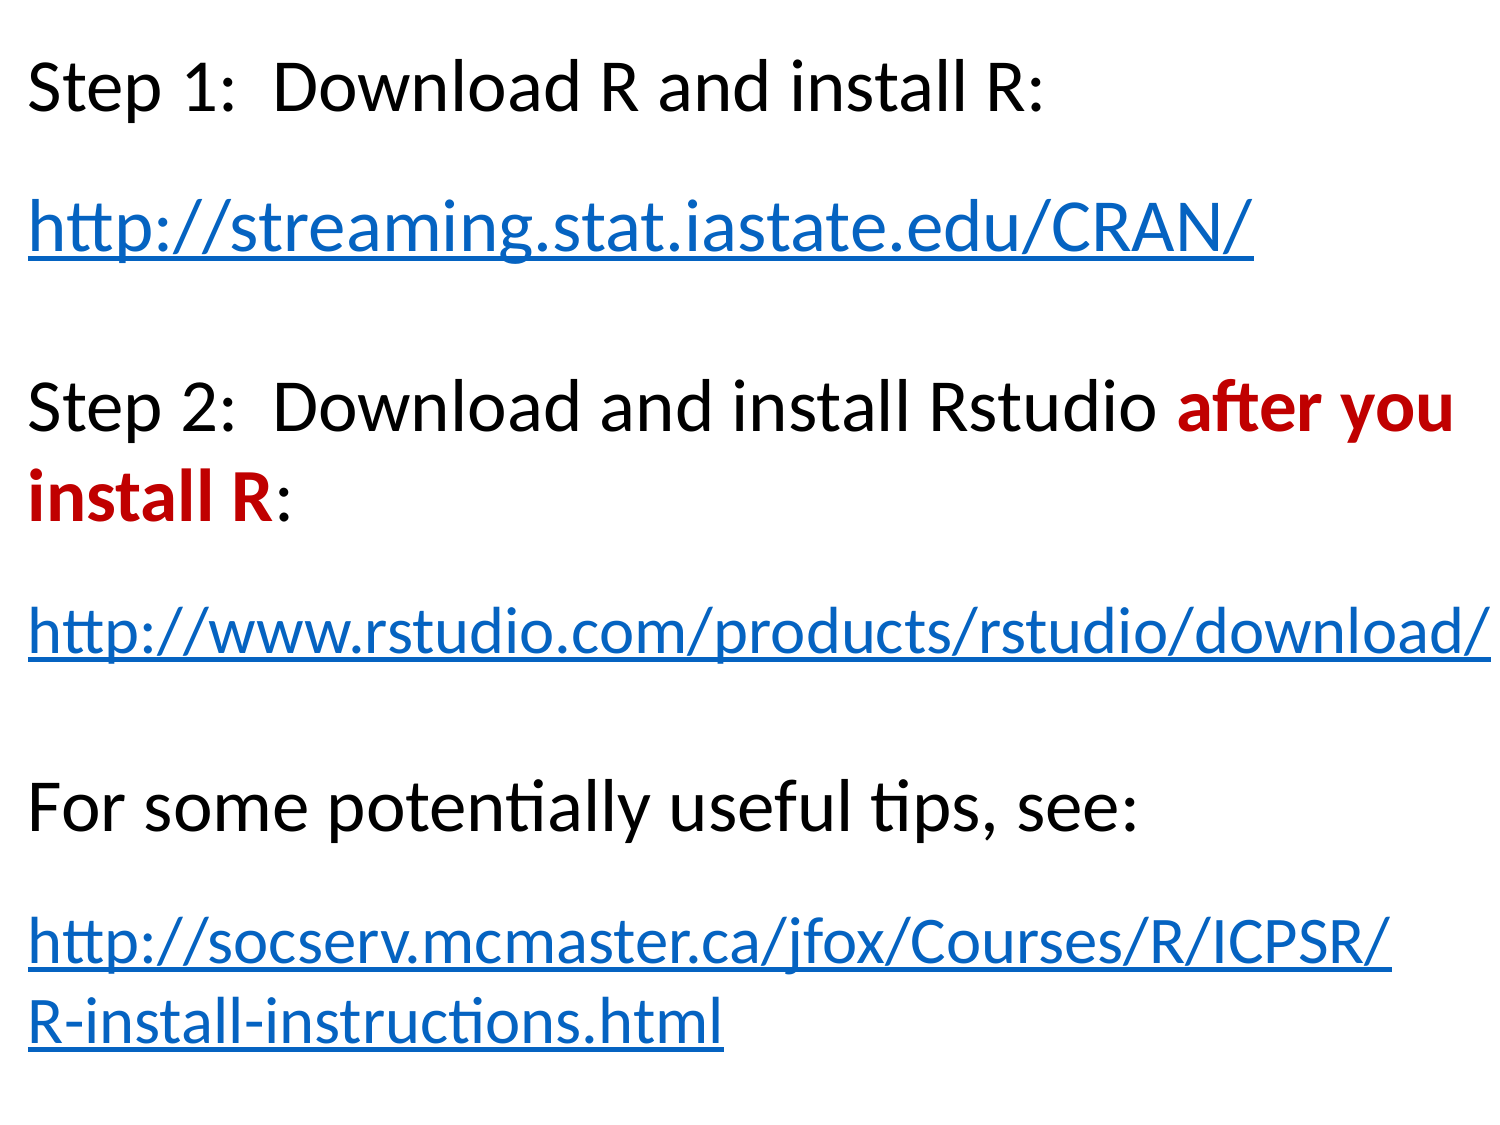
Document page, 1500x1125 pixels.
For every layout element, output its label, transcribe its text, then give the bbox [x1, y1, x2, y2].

text_box Step 1: Download R and install R: http://streaming.stat.iastate.edu/CRAN/ Step 2: Download and install Rstudio after you install R: http://www.rstudio.com/products/rstudio/download/ For some potentially useful tips, see: http://socserv.mcmaster.ca/jfox/Courses/R/ICPSR/ R-install-instructions.html [13, 29, 1500, 1064]
